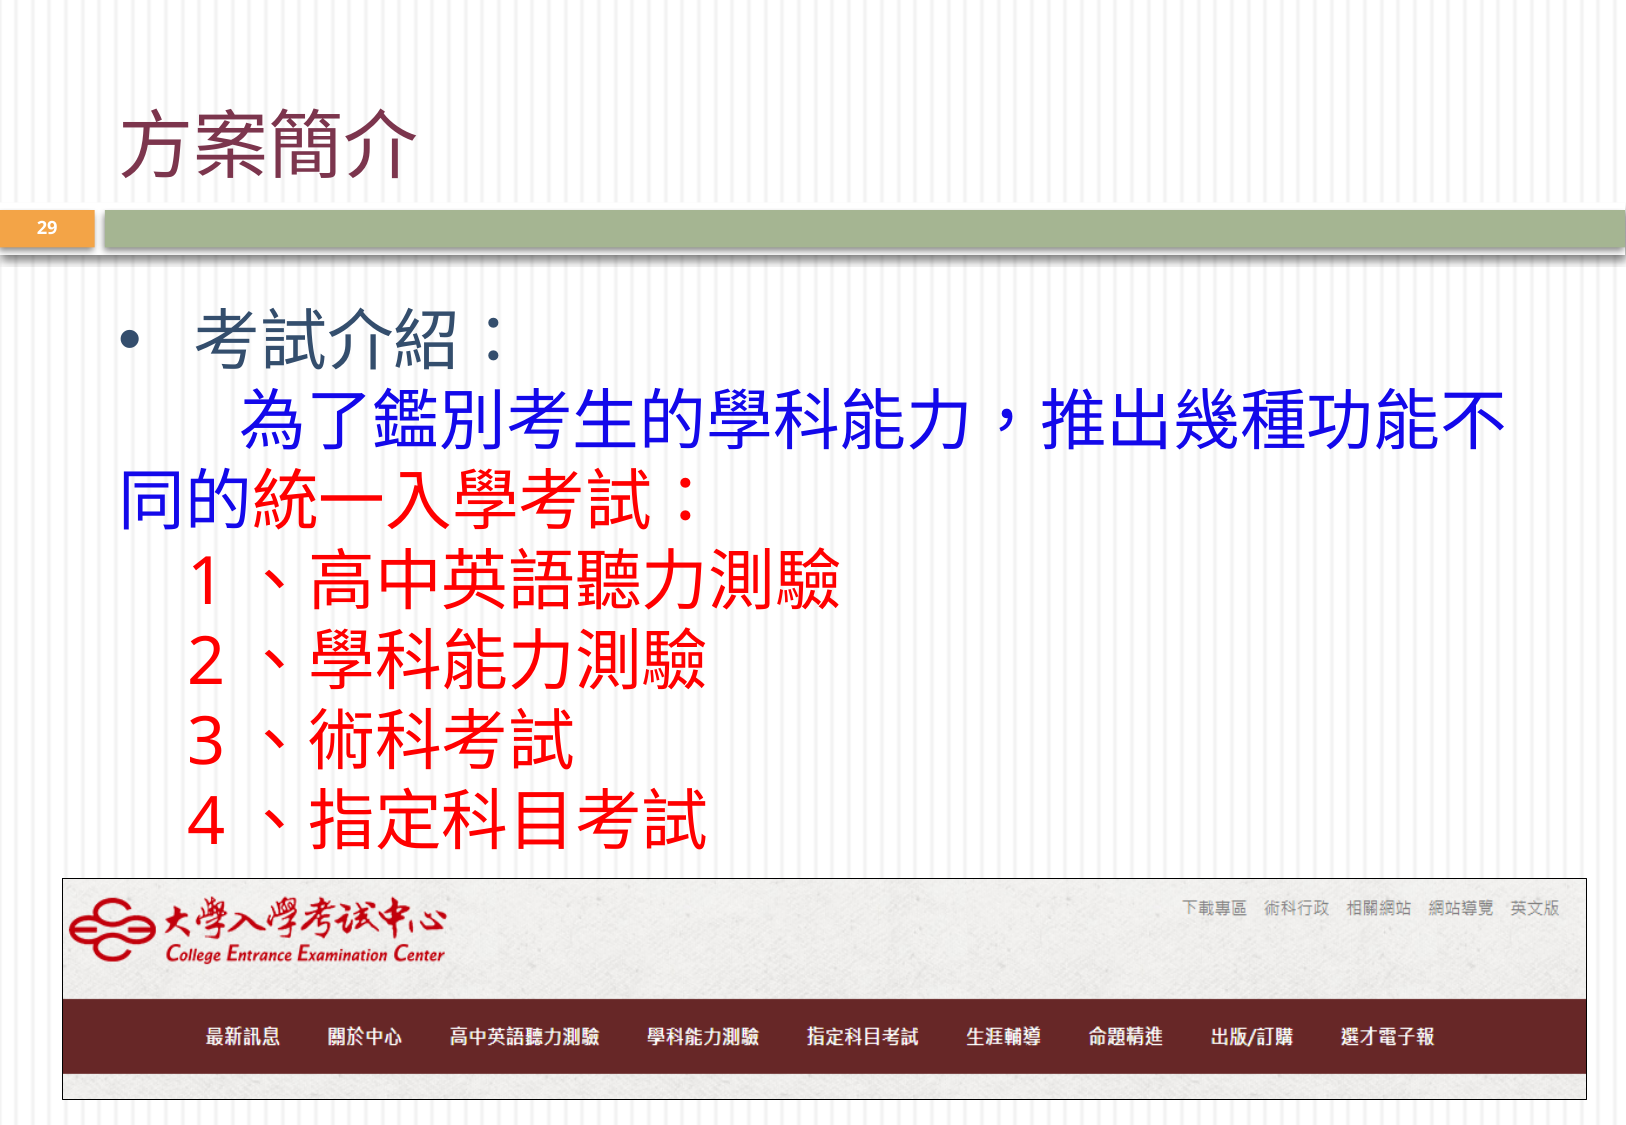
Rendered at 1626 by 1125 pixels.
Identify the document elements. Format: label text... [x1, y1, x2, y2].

picture [62, 878, 1587, 1100]
slide_number 29 [0, 208, 95, 249]
text_box 考試介紹： 為了鑑別考生的學科能力，推出幾種功能不同的統一入學考試： 1、高中英語聽力測驗 2、學科能力測驗 3、術科考試 4、指定科目考試 [103, 290, 1557, 877]
text_box 方案簡介 [103, 89, 636, 208]
